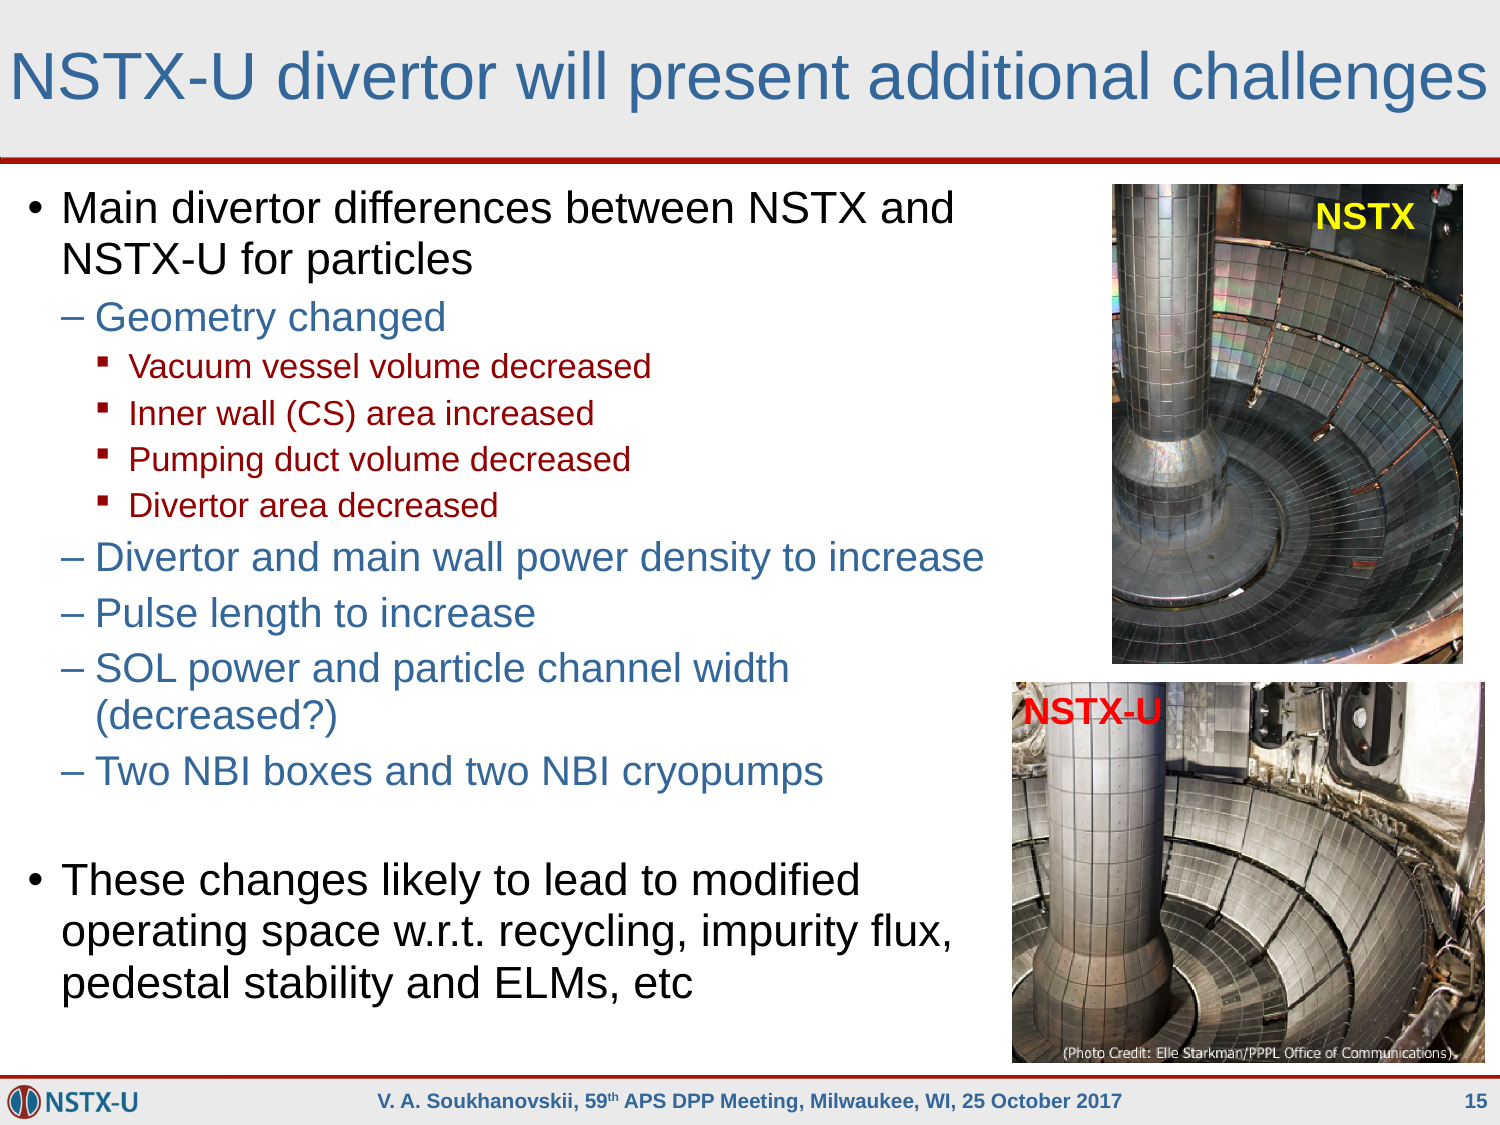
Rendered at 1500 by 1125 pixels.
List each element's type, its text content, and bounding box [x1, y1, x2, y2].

picture [1112, 183, 1463, 664]
list Main divertor differences between NSTX and NSTX-U for particles Geometry changed Vacuum vessel volume decreased Inner wall (CS) area increased Pumping duct volume decreased Divertor area decreased Divertor and main wall power density to increase Pulse length to increase SOL power and particle channel width (decreased?) Two NBI boxes and two NBI cryopumps These changes likely to lead to modified operating space w.r.t. recycling, impurity flux, pedestal stability and ELMs, etc [12, 174, 1013, 1063]
text_box NSTX-U [1008, 679, 1178, 684]
picture [0, 158, 1500, 164]
title NSTX-U divertor will present additional challenges [0, 0, 1500, 158]
picture [1012, 682, 1485, 1063]
picture [0, 1075, 1500, 1125]
